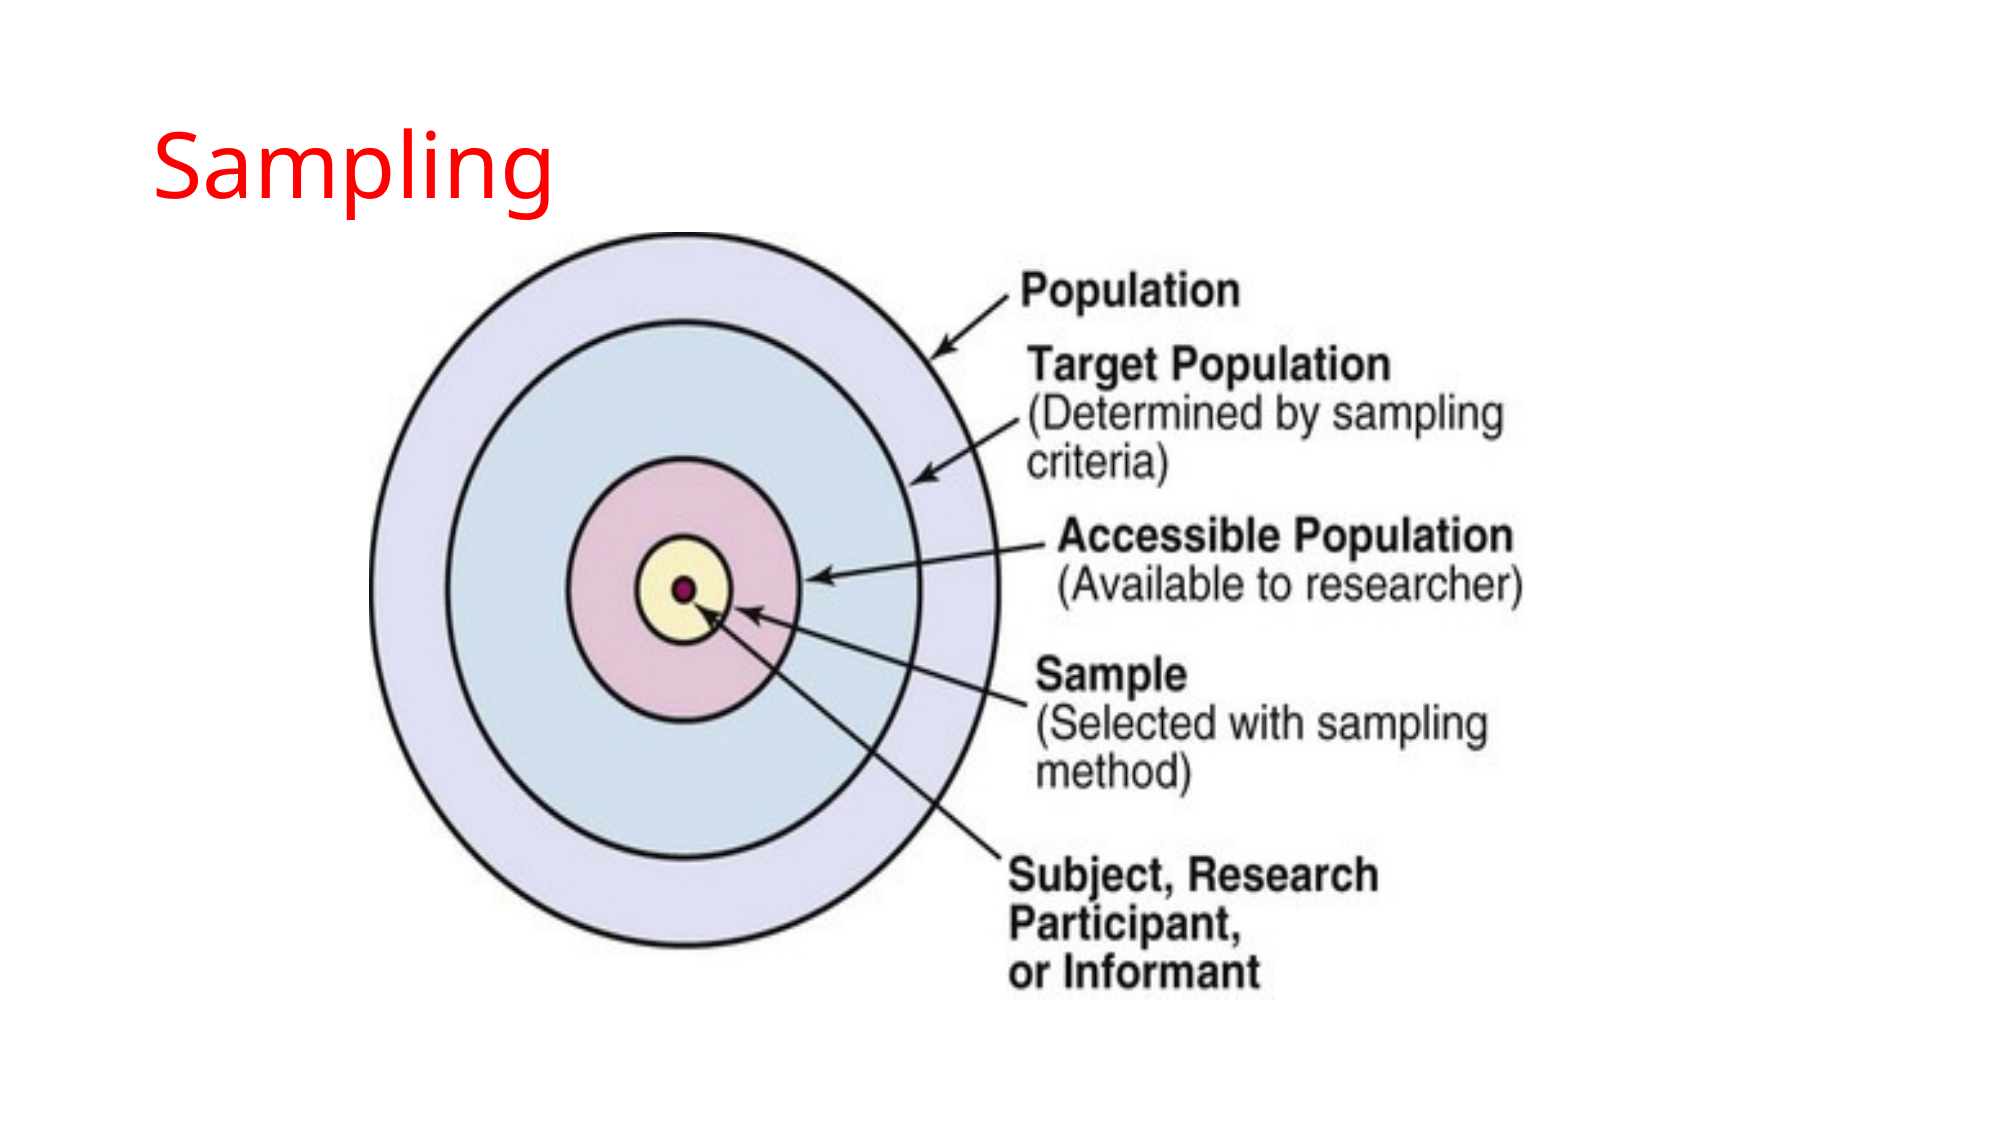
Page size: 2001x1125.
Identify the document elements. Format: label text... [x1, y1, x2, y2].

title Sampling [137, 59, 1863, 278]
picture [369, 232, 1525, 1000]
